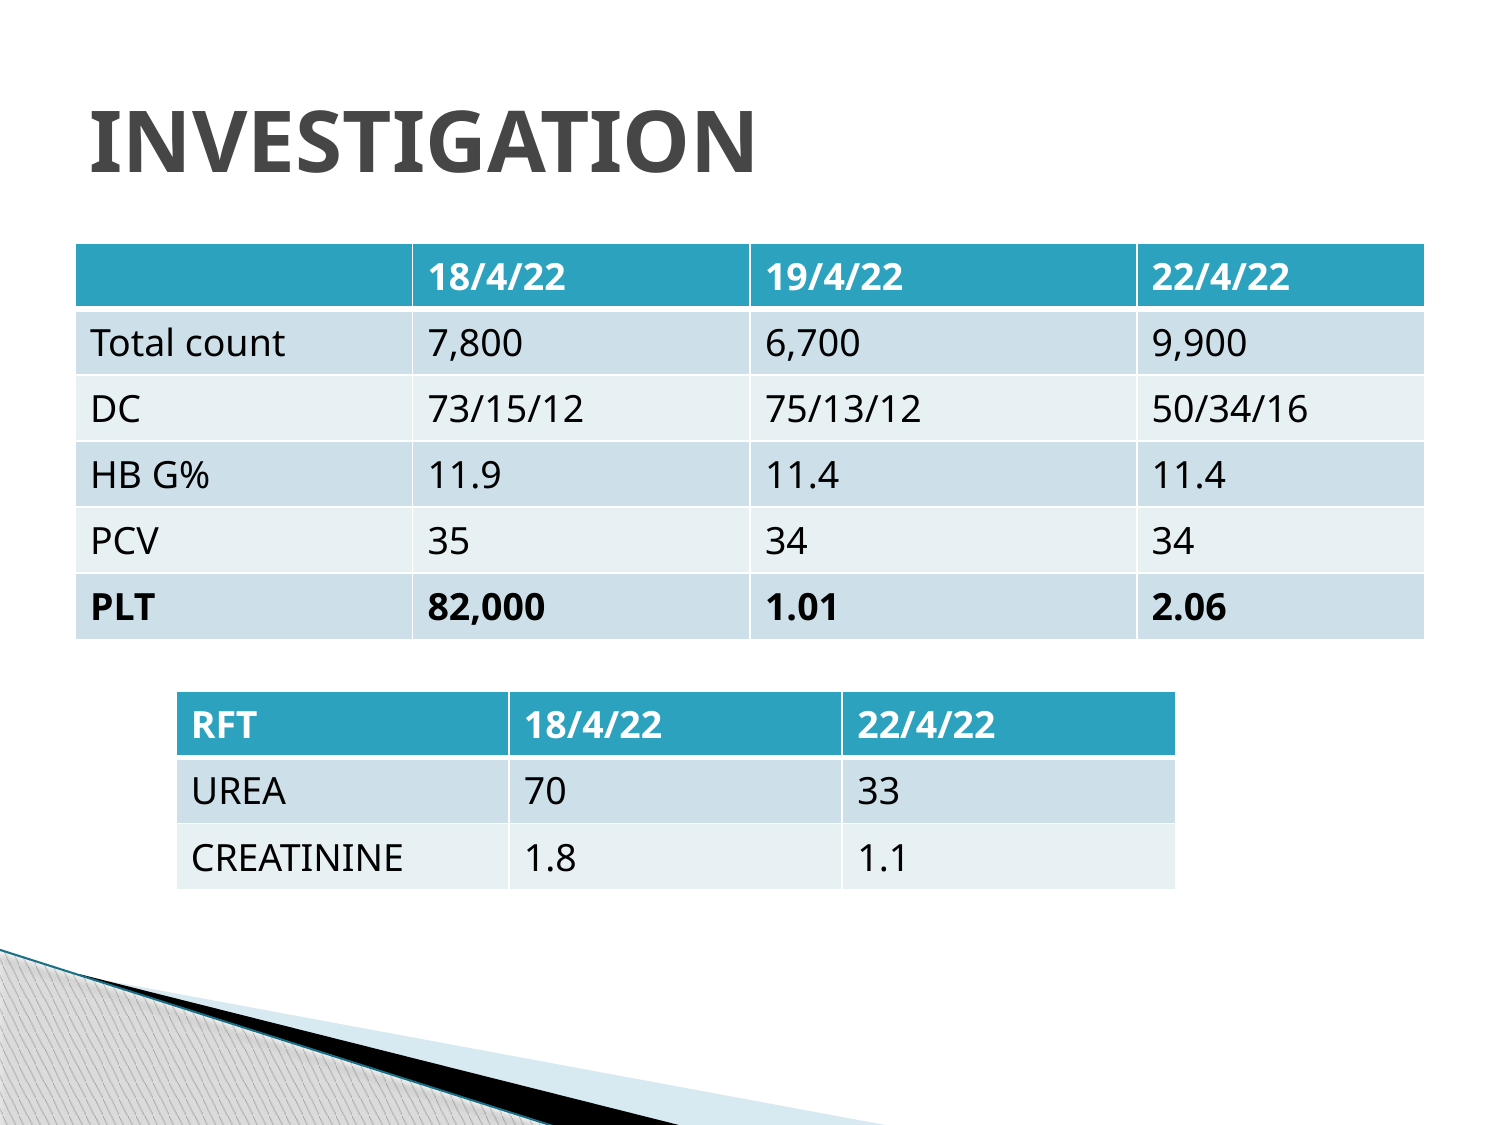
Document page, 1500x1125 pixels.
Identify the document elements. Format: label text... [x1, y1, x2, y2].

table_cell 11.4 [1138, 442, 1424, 506]
table_cell 7,800 [413, 312, 749, 374]
table_cell 34 [751, 508, 1136, 572]
table_header 22/4/22 [843, 692, 1175, 755]
table_cell 82,000 [413, 574, 749, 639]
table_cell 11.4 [751, 442, 1136, 506]
table_header 18/4/22 [510, 692, 841, 755]
table_cell UREA [177, 760, 508, 823]
table_cell 50/34/16 [1138, 376, 1424, 440]
title INVESTIGATION [75, 45, 1425, 233]
table_cell 73/15/12 [413, 376, 749, 440]
table_cell 70 [510, 760, 841, 823]
table_cell 1.8 [510, 824, 841, 889]
table_cell PLT [76, 574, 412, 639]
table_cell DC [76, 376, 412, 440]
table_cell PCV [76, 508, 412, 572]
table_cell HB G% [76, 442, 412, 506]
table_header 19/4/22 [751, 244, 1136, 306]
table_cell 2.06 [1138, 574, 1424, 639]
table_cell CREATININE [177, 824, 508, 889]
table_cell 75/13/12 [751, 376, 1136, 440]
table_cell 6,700 [751, 312, 1136, 374]
table_cell 35 [413, 508, 749, 572]
table_cell 33 [843, 760, 1175, 823]
table_cell 1.1 [843, 824, 1175, 889]
table_header [76, 244, 412, 306]
table_cell Total count [76, 312, 412, 374]
table_header 22/4/22 [1138, 244, 1424, 306]
table_header 18/4/22 [413, 244, 749, 306]
table_cell 11.9 [413, 442, 749, 506]
table_cell 34 [1138, 508, 1424, 572]
table_header RFT [177, 692, 508, 755]
table_cell 1.01 [751, 574, 1136, 639]
table_cell 9,900 [1138, 312, 1424, 374]
